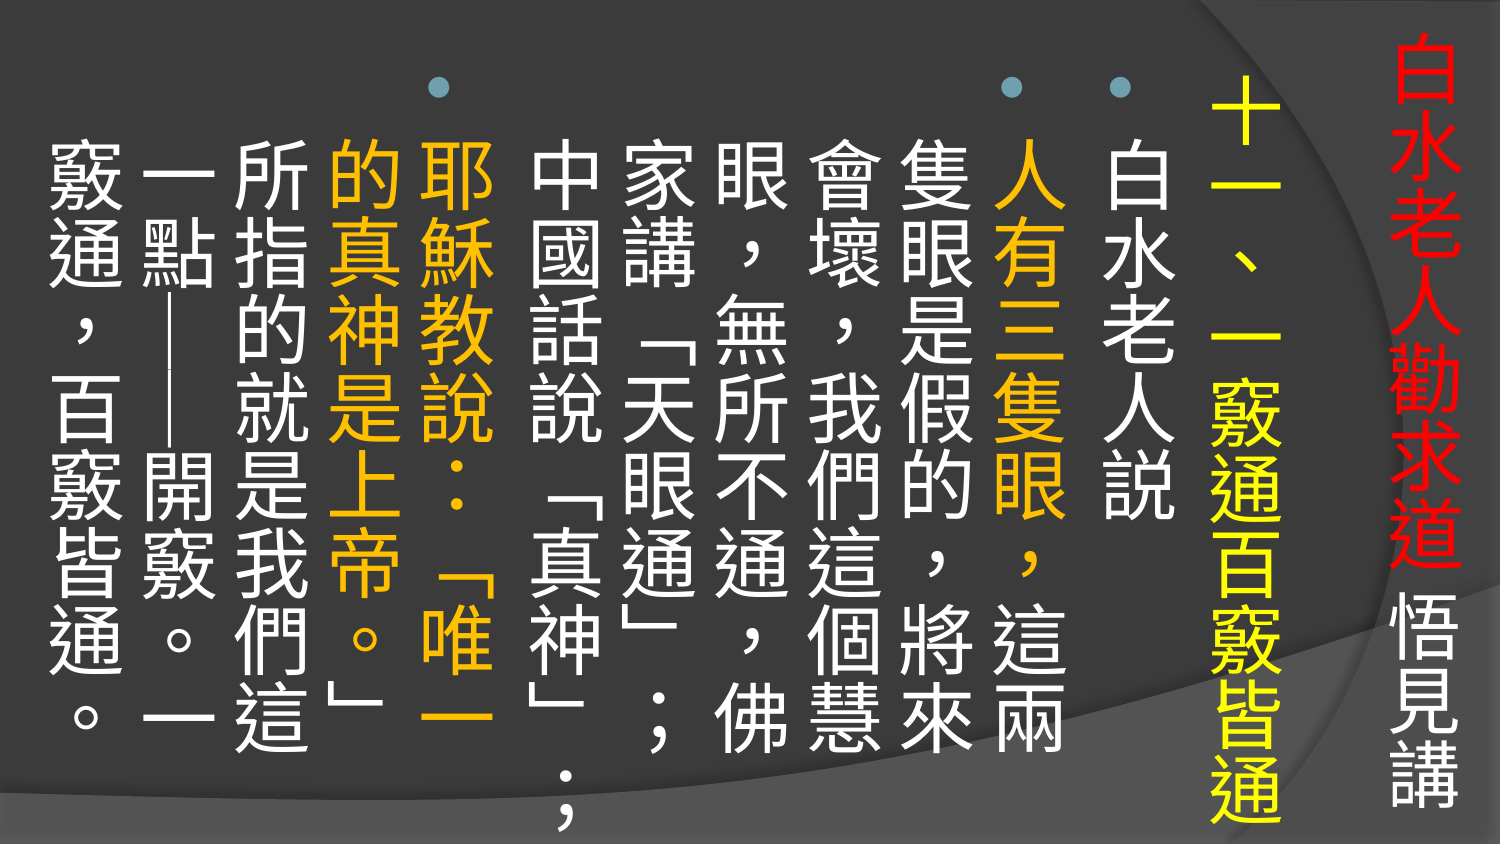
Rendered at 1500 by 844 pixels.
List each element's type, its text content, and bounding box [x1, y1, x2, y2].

title 白水老人勸求道 悟見講 [1364, 21, 1483, 820]
list 十一、一竅通百竅皆通 白水老人説 人有三隻眼，這兩隻眼是假的，將來會壞，我們這個慧眼，無所不通，佛家講「天眼通」；中國話說「真神」； 耶穌教說：「唯一的真神是上帝。」所指的就是我們這一點──開竅。一竅通，百竅皆通。 [29, 52, 1365, 844]
